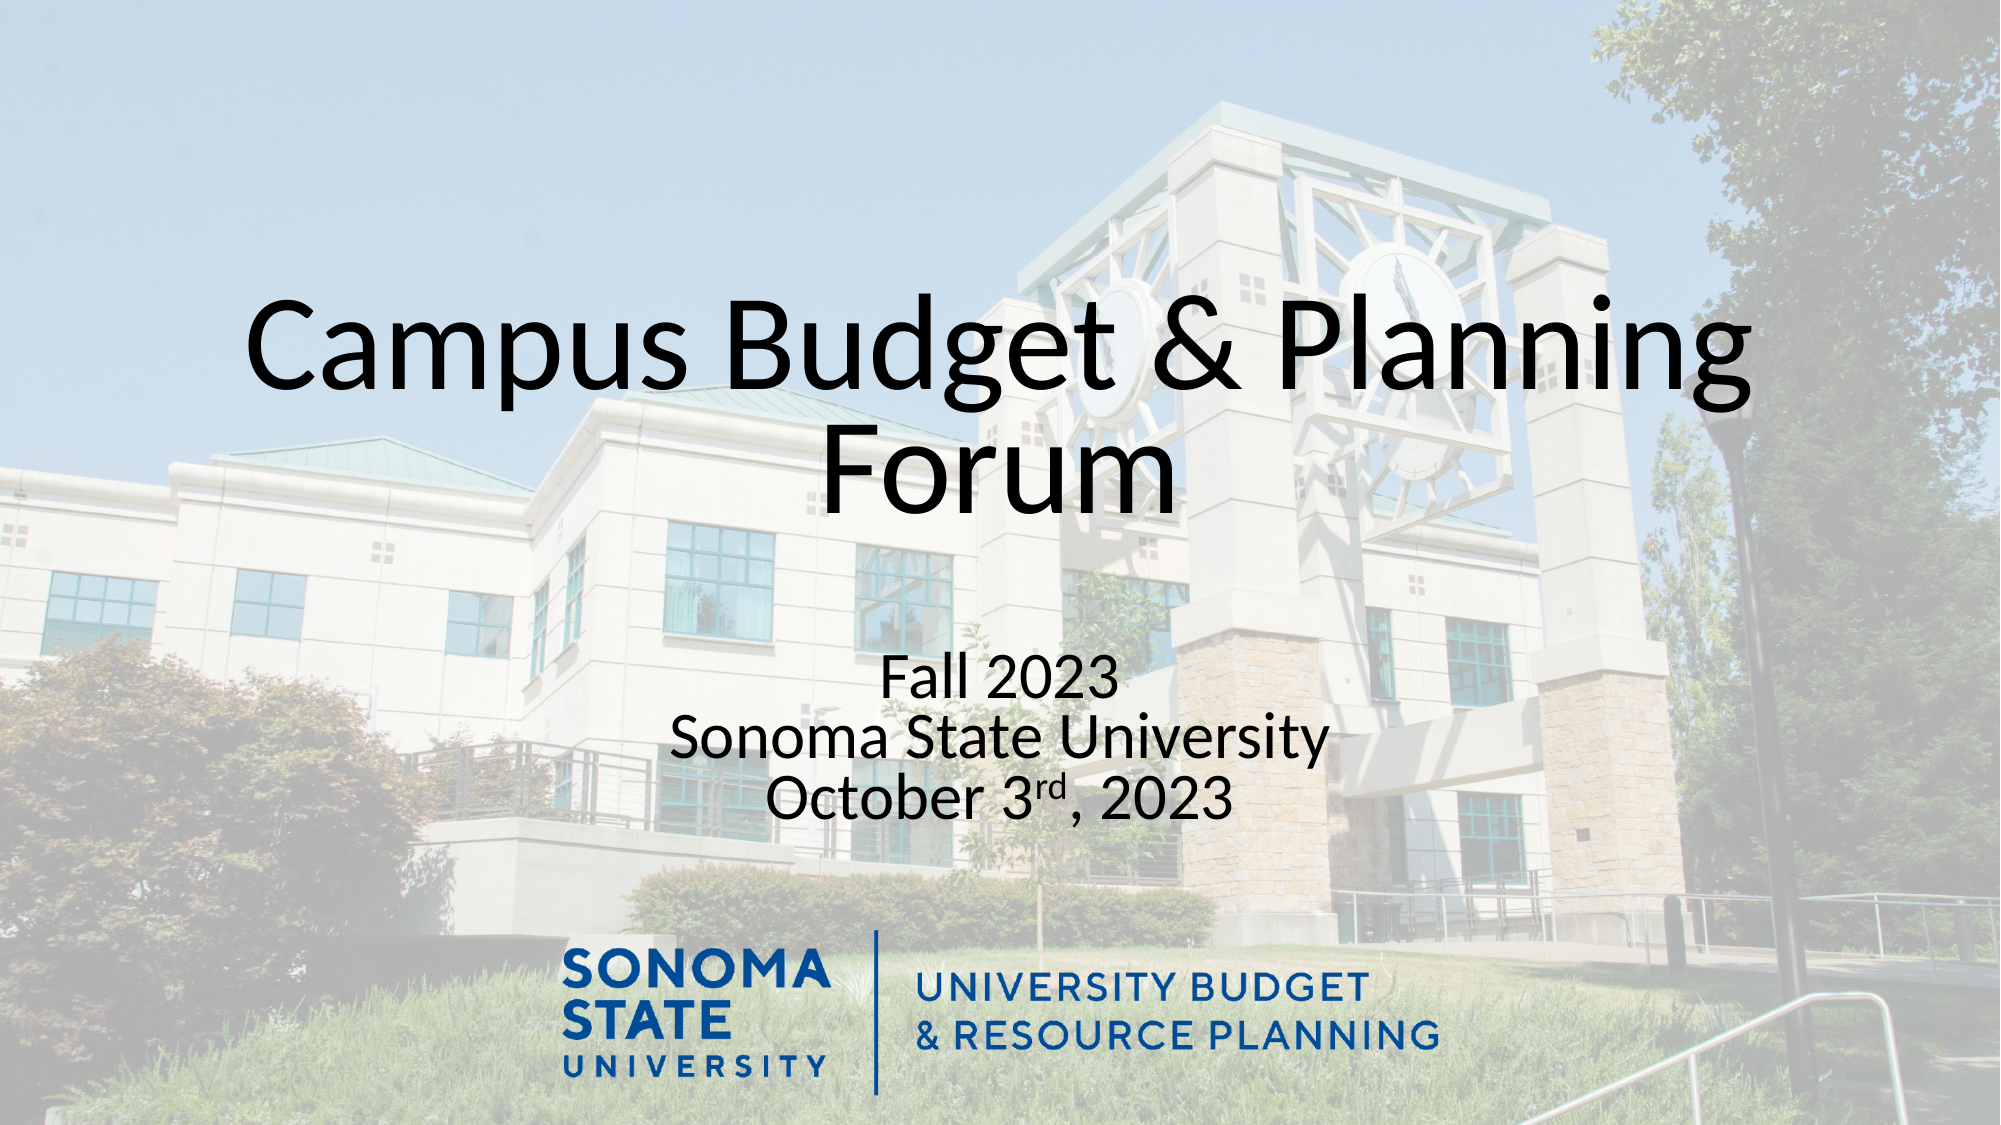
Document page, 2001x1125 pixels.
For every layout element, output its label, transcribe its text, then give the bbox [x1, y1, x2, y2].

title Campus Budget & Planning Forum [188, 232, 1812, 546]
picture [526, 916, 1474, 1125]
subtitle Fall 2023 Sonoma State University October 3rd, 2023 [249, 643, 1750, 916]
